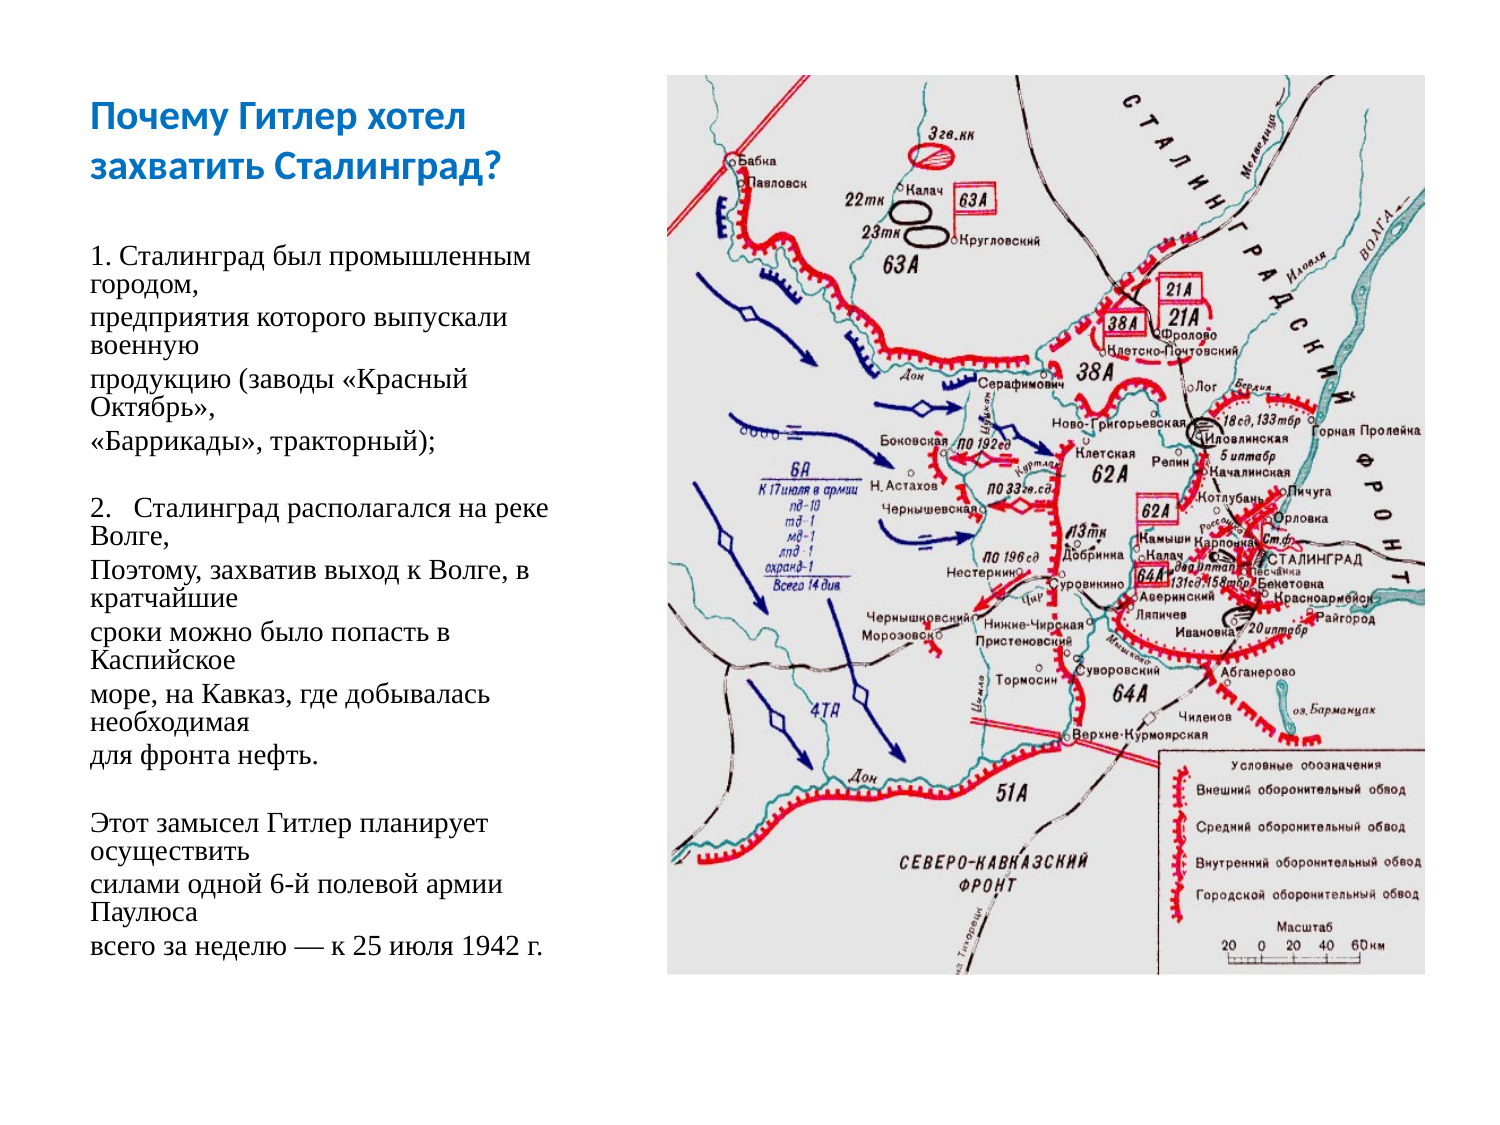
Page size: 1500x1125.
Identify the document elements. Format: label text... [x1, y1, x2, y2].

list 1. Сталинград был промышленным городом, предприятия которого выпускали военную продукцию (заводы «Красный Октябрь», «Баррикады», тракторный); 2. Сталинград располагался на реке Волге, Поэтому, захватив выход к Волге, в кратчайшие сроки можно было попасть в Каспийское море, на Кавказ, где добывалась необходимая для фронта нефть. Этот замысел Гитлер планирует осуществить силами одной 6-й полевой армии Паулюса всего за неделю — к 25 июля 1942 г. [75, 235, 569, 1005]
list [666, 75, 1426, 977]
title Почему Гитлер хотел захватить Сталинград? [75, 44, 569, 235]
